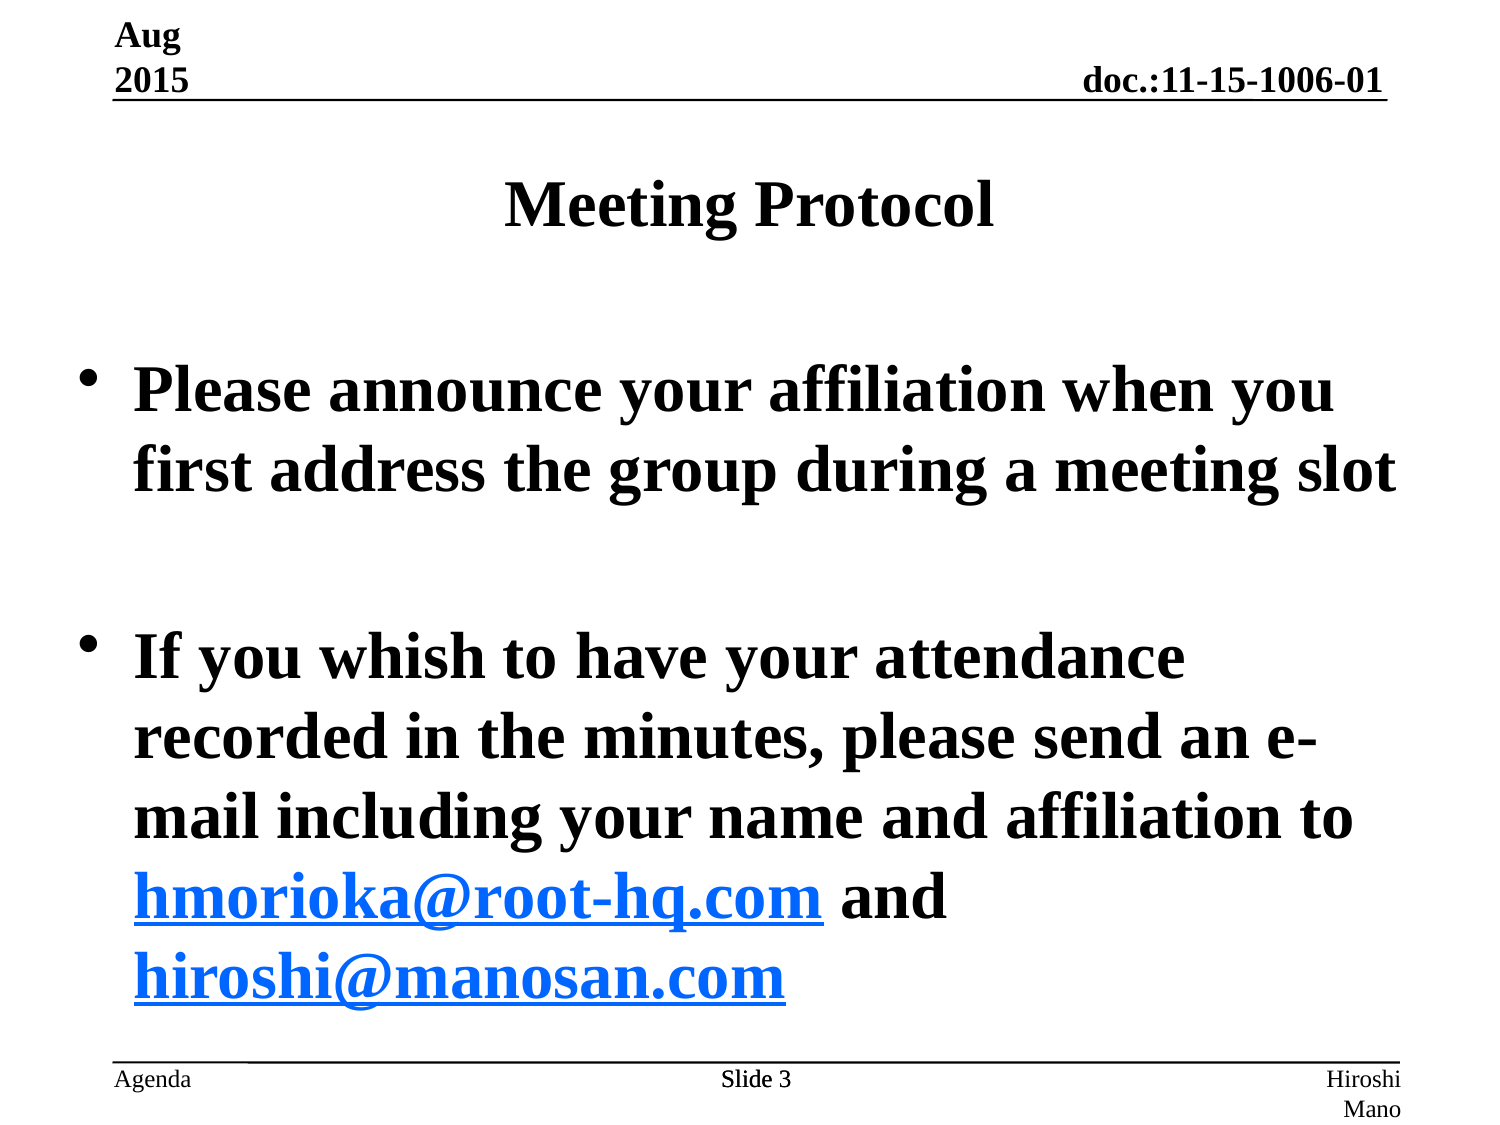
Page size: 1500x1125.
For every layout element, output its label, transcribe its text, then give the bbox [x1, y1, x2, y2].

title Meeting Protocol [112, 112, 1388, 288]
list Please announce your affiliation when you first address the group during a meeting slot If you whish to have your attendance recorded in the minutes, please send an e-mail including your name and affiliation to hmorioka@root-hq.com and hiroshi@manosan.com [62, 337, 1451, 613]
footer Hiroshi Mano (KDTI) [1324, 1061, 1402, 1093]
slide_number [114, 54, 245, 101]
text_box Slide 3 [675, 1062, 838, 1093]
